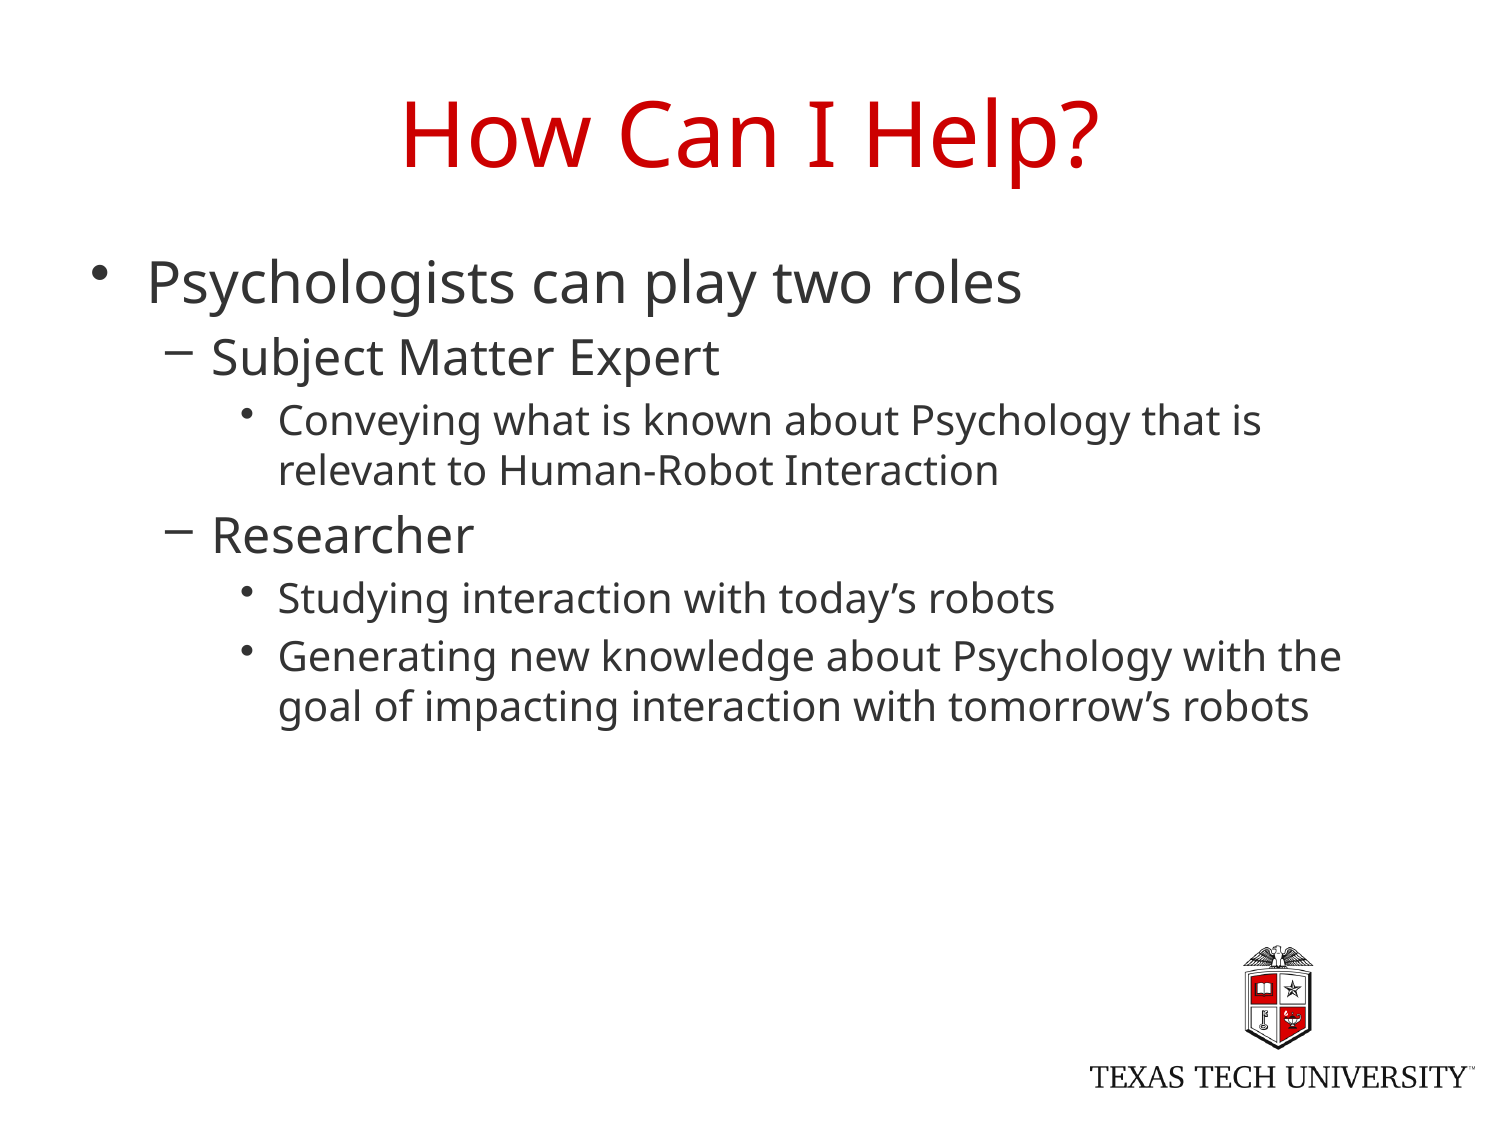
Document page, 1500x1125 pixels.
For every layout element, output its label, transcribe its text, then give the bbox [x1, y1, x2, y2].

picture [1090, 944, 1475, 1088]
title How Can I Help? [74, 62, 1426, 201]
list Psychologists can play two roles Subject Matter Expert Conveying what is known about Psychology that is relevant to Human-Robot Interaction Researcher Studying interaction with today’s robots Generating new knowledge about Psychology with the goal of impacting interaction with tomorrow’s robots [74, 237, 1438, 926]
